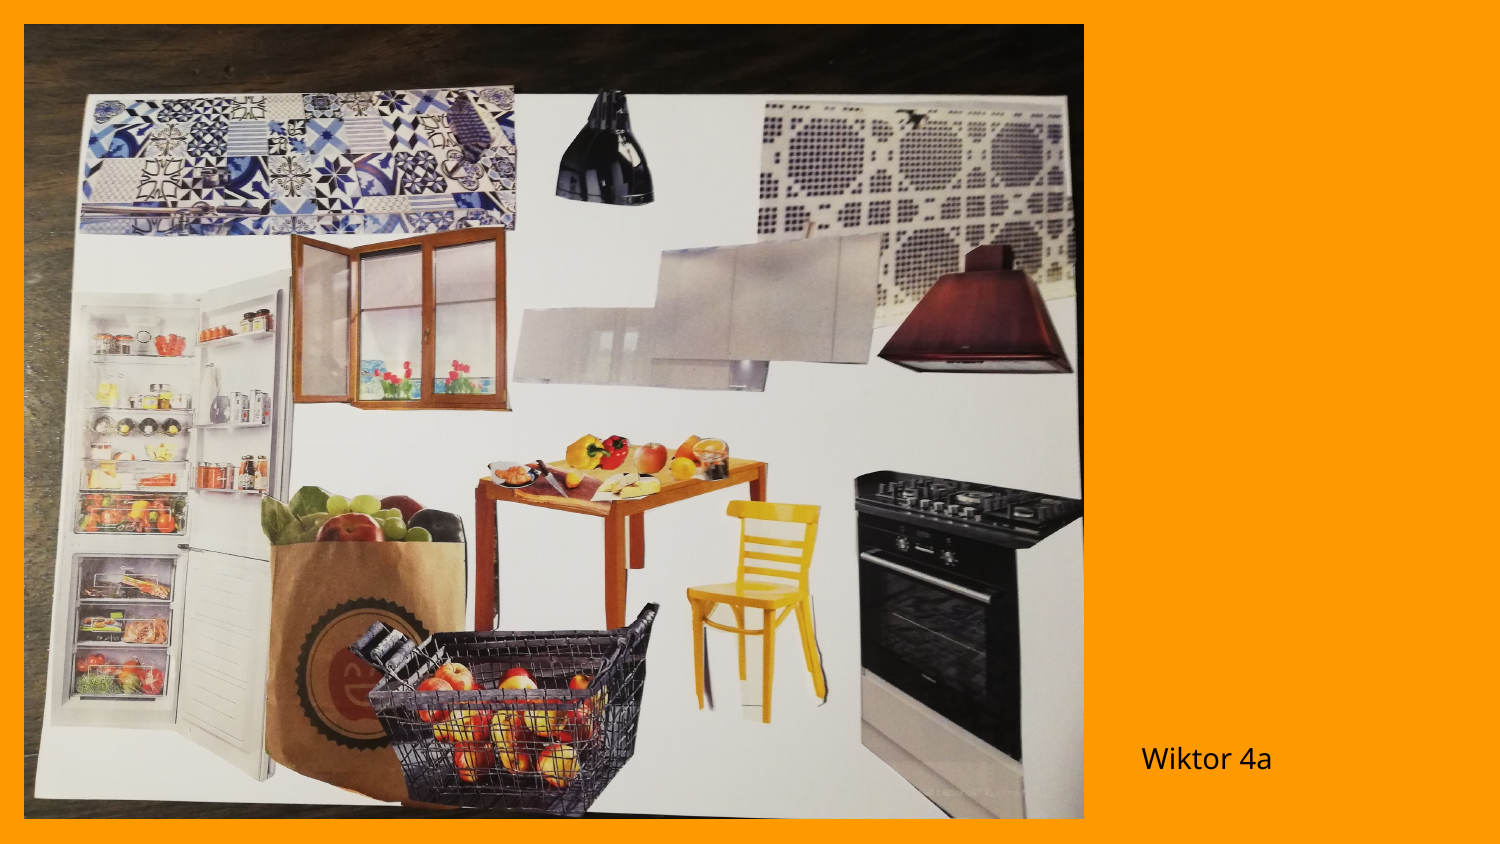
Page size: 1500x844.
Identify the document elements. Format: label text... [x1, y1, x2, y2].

picture [24, 24, 1084, 819]
text_box Wiktor 4a [1126, 725, 1449, 798]
